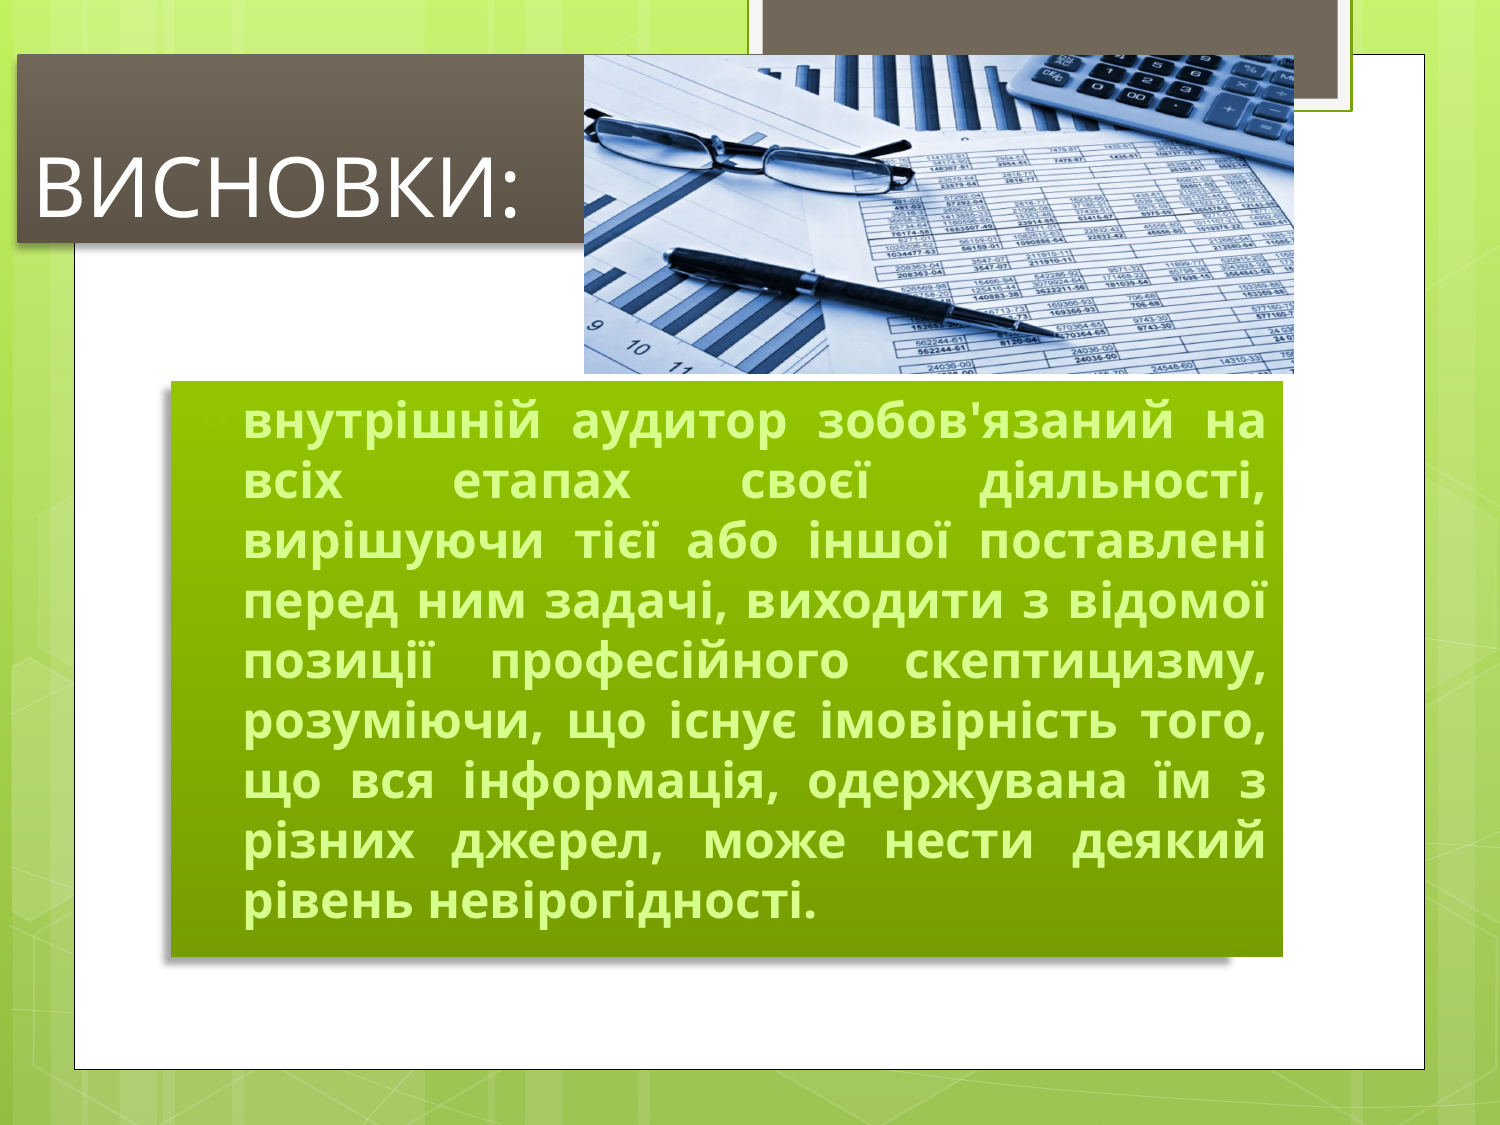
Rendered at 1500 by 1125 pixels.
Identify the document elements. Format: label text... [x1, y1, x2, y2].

title ВИСНОВКИ: [17, 54, 584, 243]
picture [584, 54, 1294, 374]
list внутрішній аудитор зобов'язаний на всіх етапах своєї діяльності, вирішуючи тієї або іншої поставлені перед ним задачі, виходити з відомої позиції професійного скептицизму, розуміючи, що існує імовірність того, що вся інформація, одержувана їм з різних джерел, може нести деякий рівень невірогідності. [171, 381, 1283, 957]
